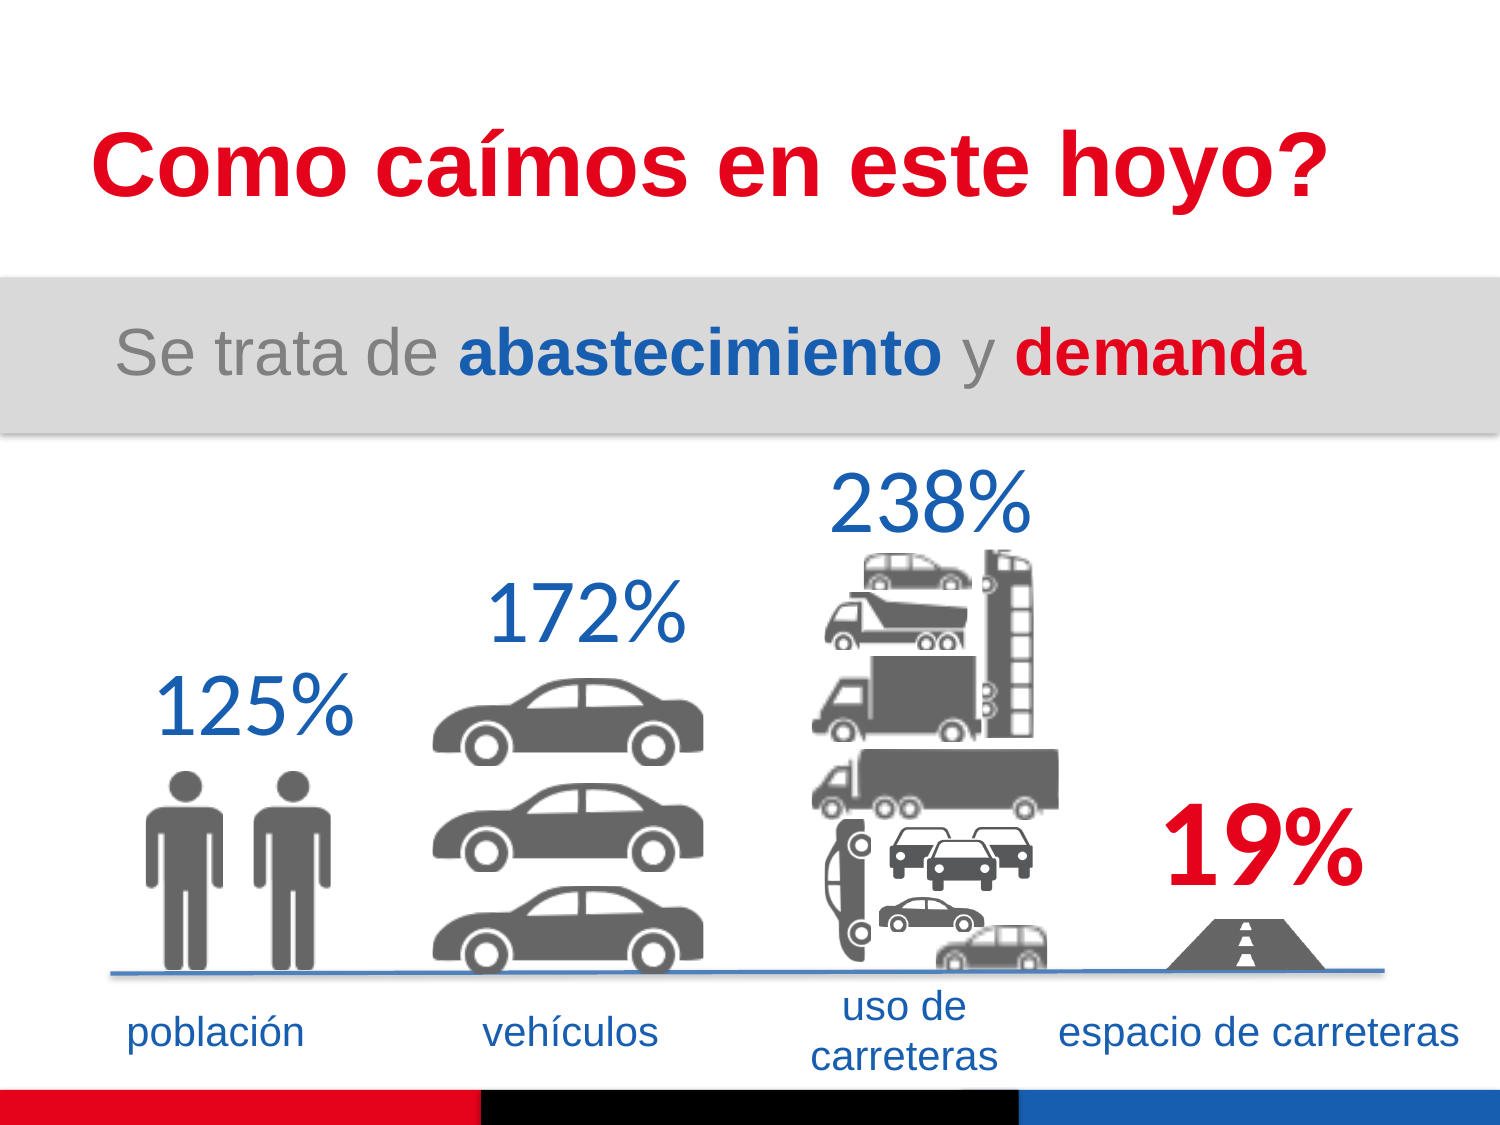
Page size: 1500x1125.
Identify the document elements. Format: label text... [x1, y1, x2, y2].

picture [253, 771, 331, 970]
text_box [336, 970, 427, 974]
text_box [110, 970, 141, 974]
text_box 172% [468, 543, 703, 669]
picture [432, 783, 704, 872]
text_box vehículos [467, 997, 675, 1063]
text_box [228, 970, 249, 974]
text_box población [111, 997, 321, 1063]
picture [1164, 919, 1326, 970]
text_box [1328, 970, 1385, 974]
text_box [1050, 970, 1161, 974]
picture [811, 592, 1103, 742]
text_box 238% [814, 433, 1049, 559]
text_box espacio de carreteras [1043, 997, 1476, 1062]
picture [432, 677, 704, 766]
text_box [708, 970, 932, 974]
text_box 19% [1142, 752, 1381, 918]
text_box [0, 276, 1500, 434]
title Como caímos en este hoyo? [75, 65, 1425, 254]
picture [811, 749, 1059, 820]
picture [863, 553, 973, 591]
text_box uso de carreteras [745, 982, 1064, 1087]
list Se trata de abastecimiento y demanda [99, 301, 1326, 397]
picture [776, 827, 1048, 970]
picture [432, 885, 704, 974]
text_box 125% [136, 636, 371, 762]
picture [145, 771, 224, 970]
